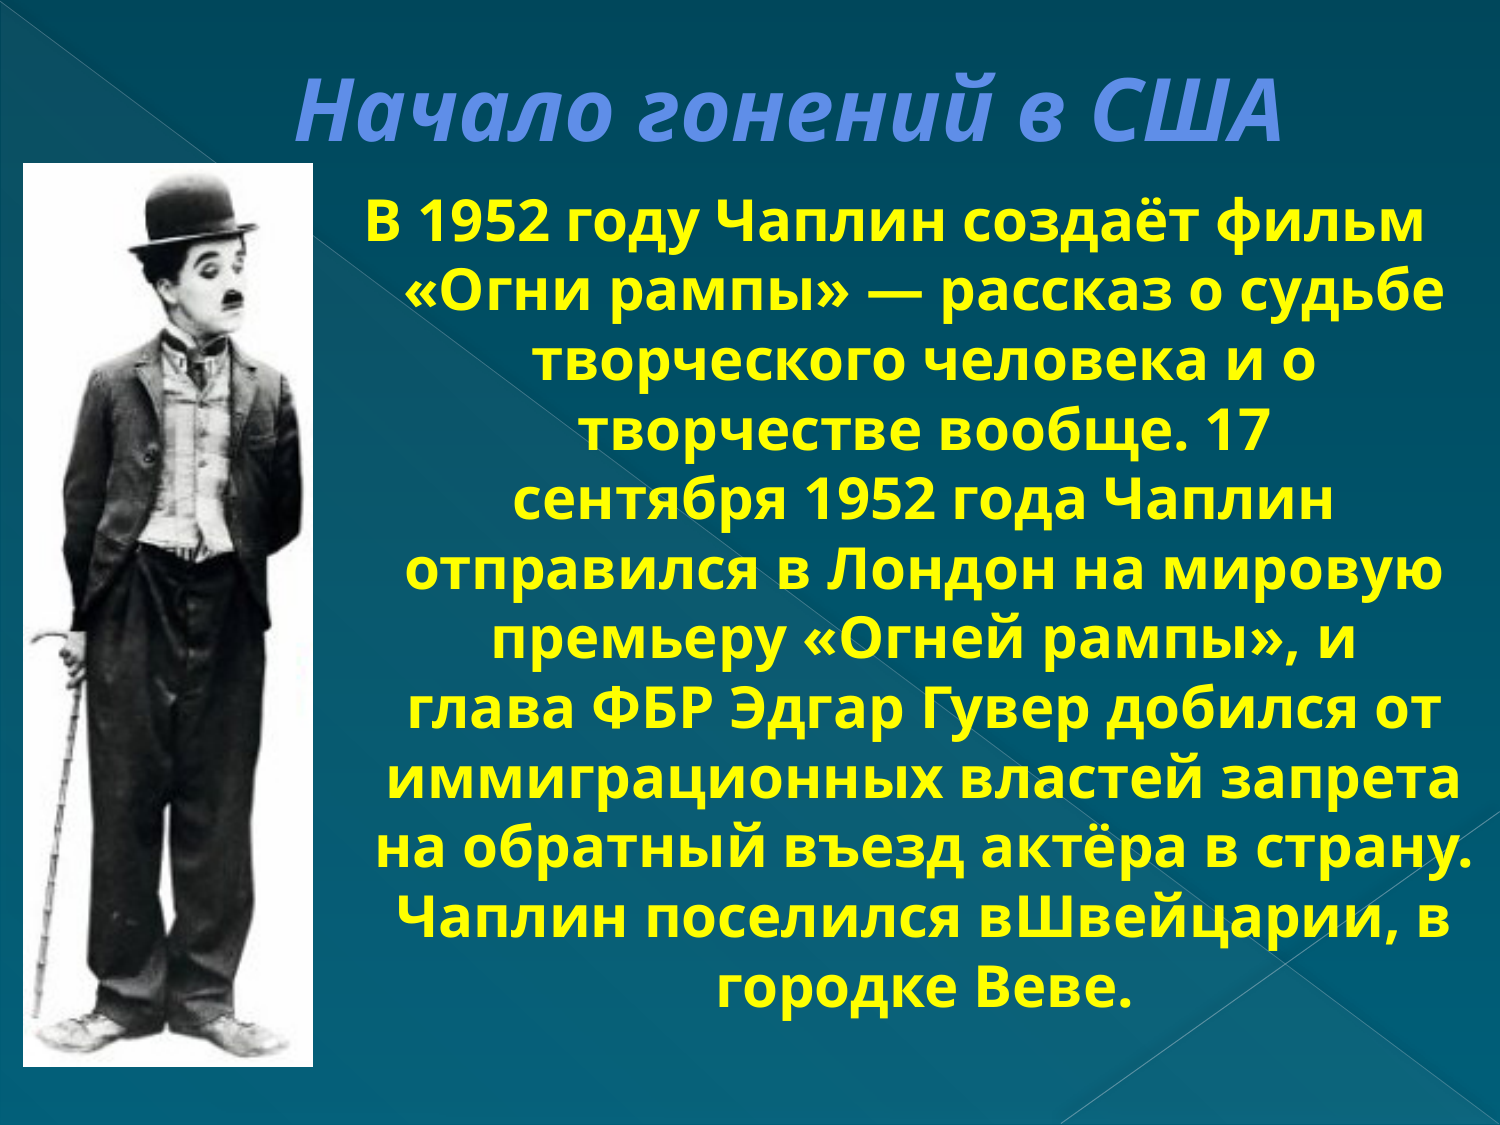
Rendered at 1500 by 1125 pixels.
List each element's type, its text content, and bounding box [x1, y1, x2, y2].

picture [22, 163, 313, 1066]
list В 1952 году Чаплин создаёт фильм «Огни рампы» — рассказ о судьбе творческого человека и о творчестве вообще. 17 сентября 1952 года Чаплин отправился в Лондон на мировую премьеру «Огней рампы», и глава ФБР Эдгар Гувер добился от иммиграционных властей запрета на обратный въезд актёра в страну. Чаплин поселился вШвейцарии, в городке Веве. [315, 175, 1500, 1032]
title Начало гонений в США [75, 43, 1425, 175]
